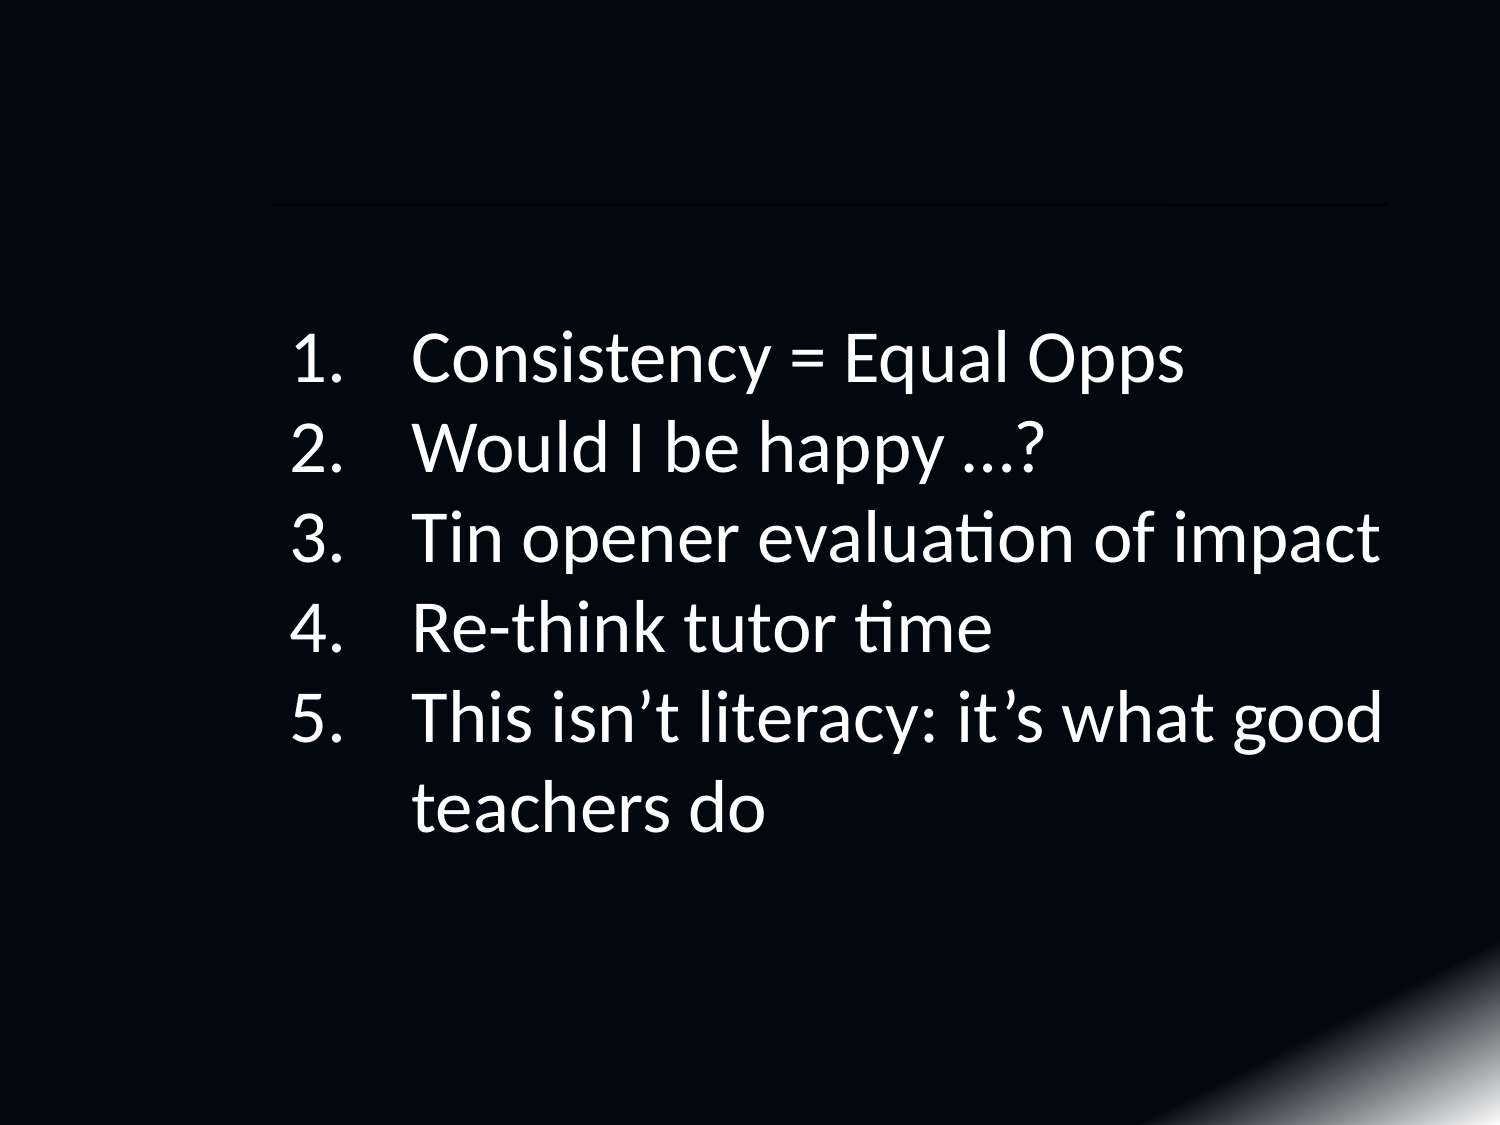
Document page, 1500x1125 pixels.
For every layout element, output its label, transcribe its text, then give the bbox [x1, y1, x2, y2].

text_box Consistency = Equal Opps Would I be happy …? Tin opener evaluation of impact Re-think tutor time This isn’t literacy: it’s what good teachers do [275, 299, 1450, 945]
